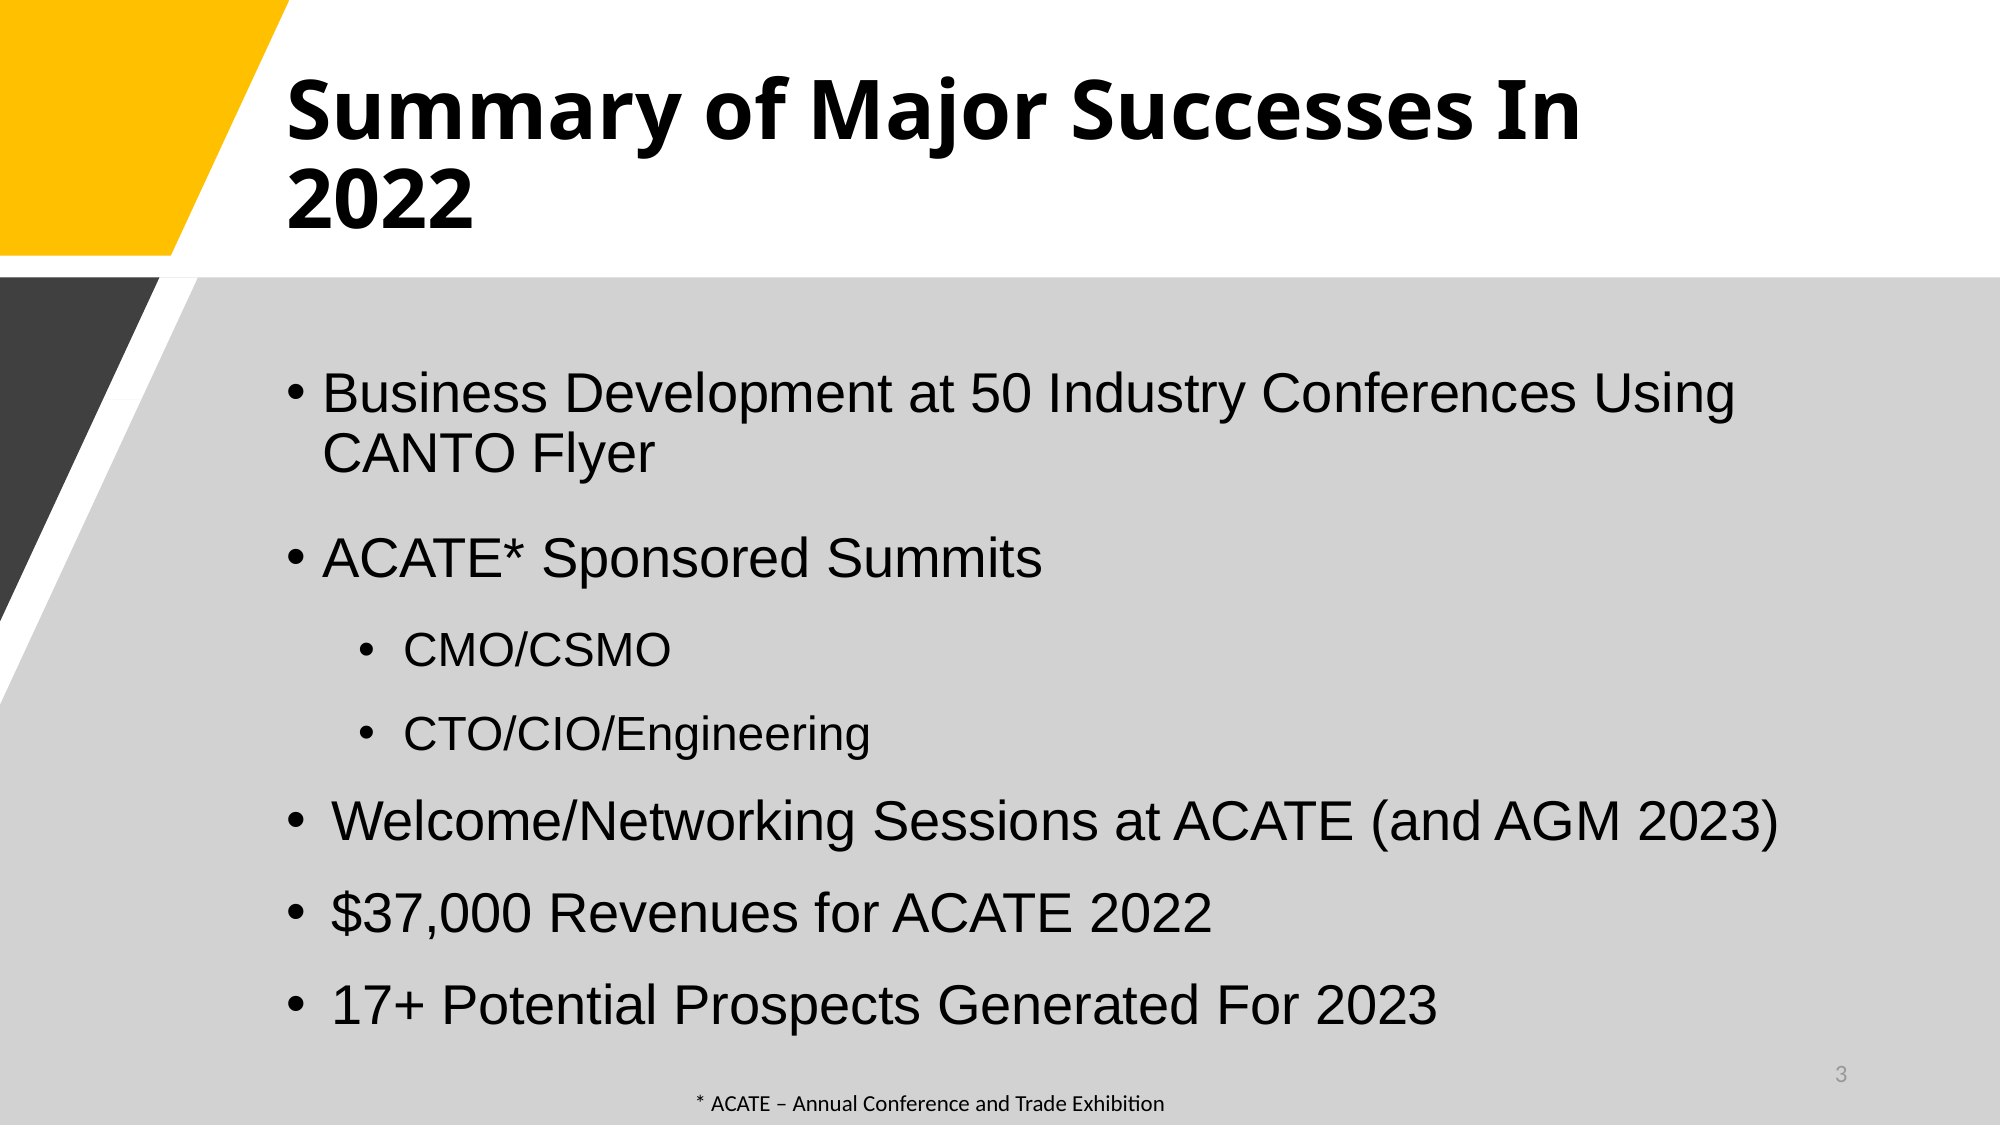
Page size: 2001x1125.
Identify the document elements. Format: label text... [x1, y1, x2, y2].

text_box [0, 276, 2000, 1125]
slide_number 3 [1412, 1042, 1863, 1103]
title Summary of Major Successes In 2022 [271, 60, 1808, 255]
list Business Development at 50 Industry Conferences Using CANTO Flyer ACATE* Sponsored Summits CMO/CSMO CTO/CIO/Engineering Welcome/Networking Sessions at ACATE (and AGM 2023) $37,000 Revenues for ACATE 2022 17+ Potential Prospects Generated For 2023 [271, 356, 1808, 1103]
text_box [0, 276, 162, 622]
text_box * ACATE – Annual Conference and Trade Exhibition [679, 1081, 1712, 1124]
text_box [0, 0, 291, 257]
